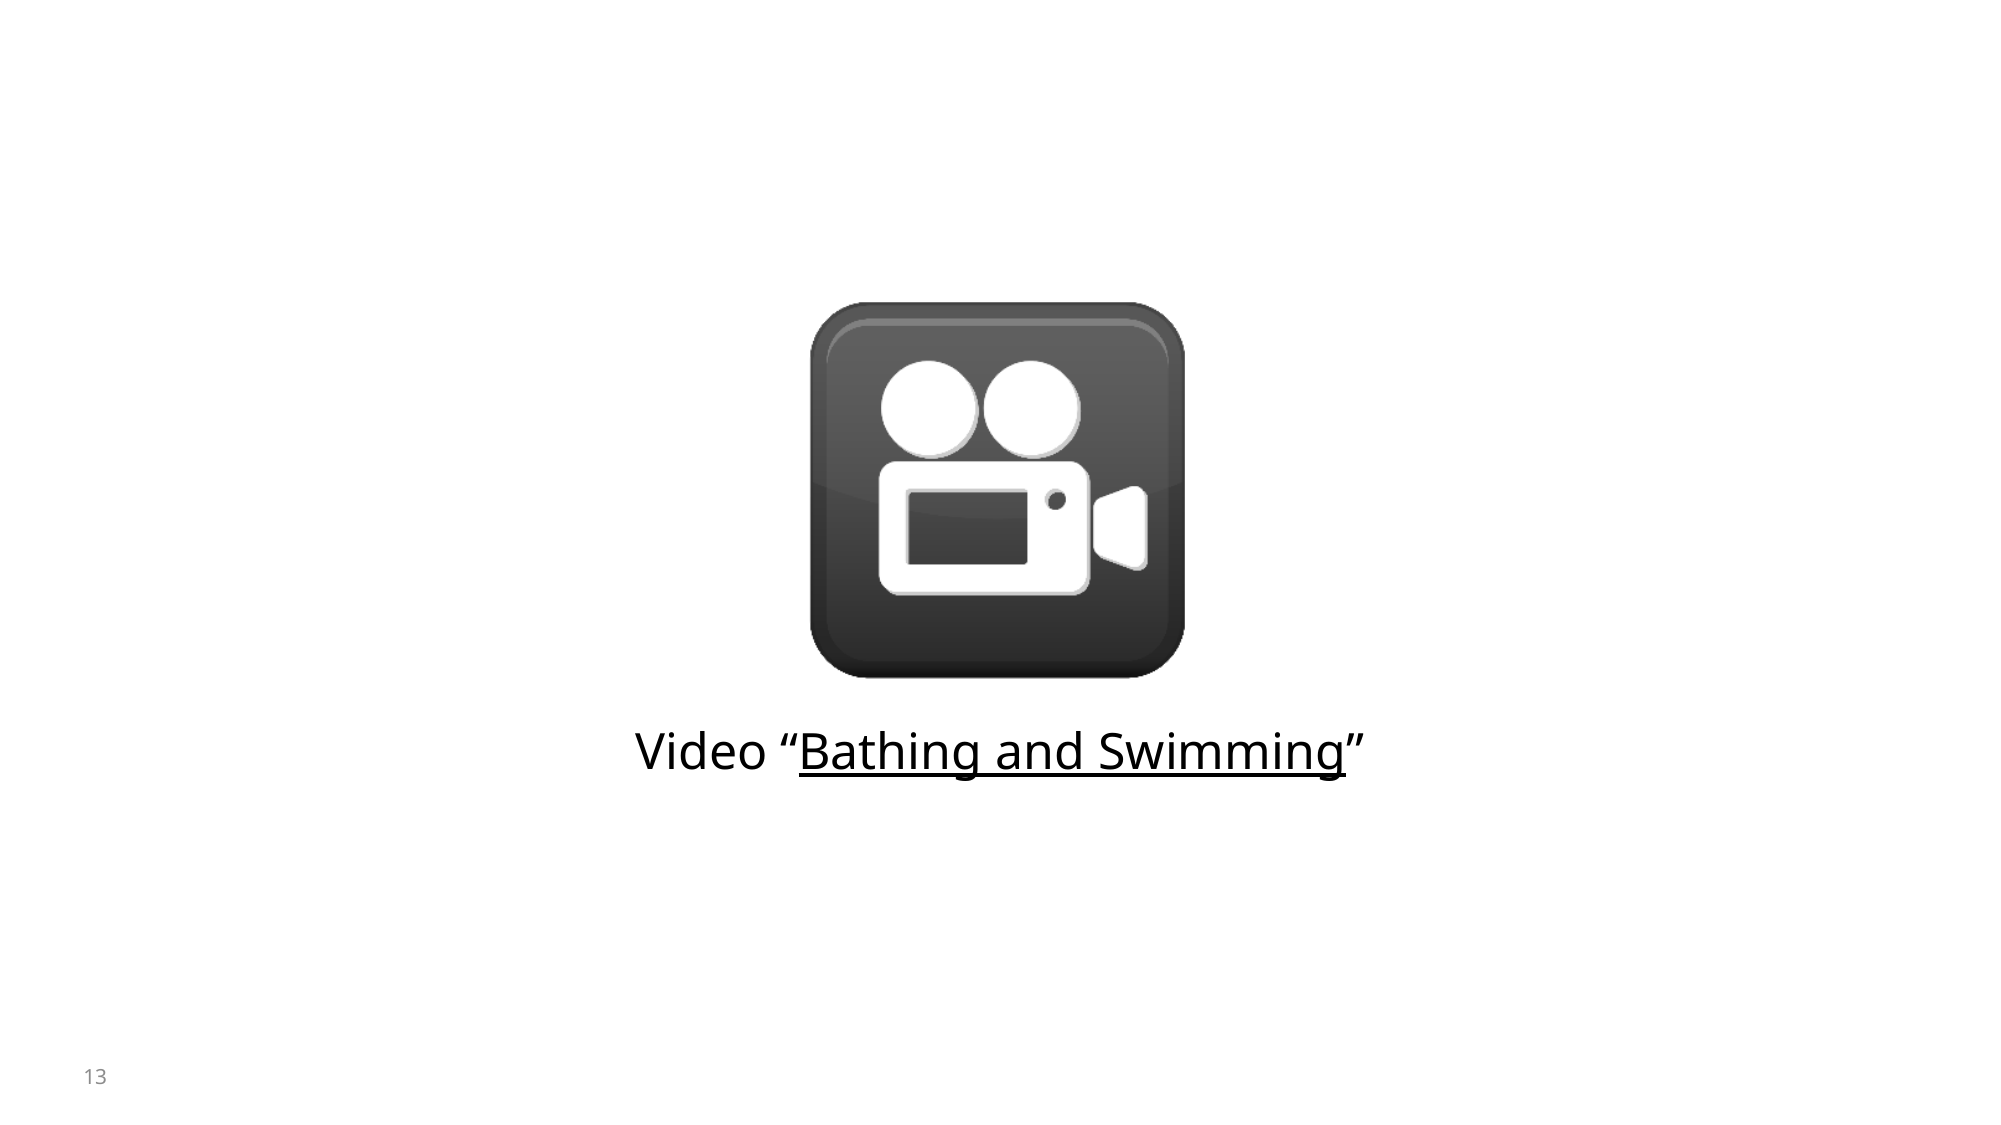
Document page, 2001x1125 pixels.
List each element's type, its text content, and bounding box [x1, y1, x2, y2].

list Video “Bathing and Swimming” [78, 716, 1922, 1014]
slide_number 13 [83, 1063, 218, 1090]
picture [792, 290, 1206, 695]
